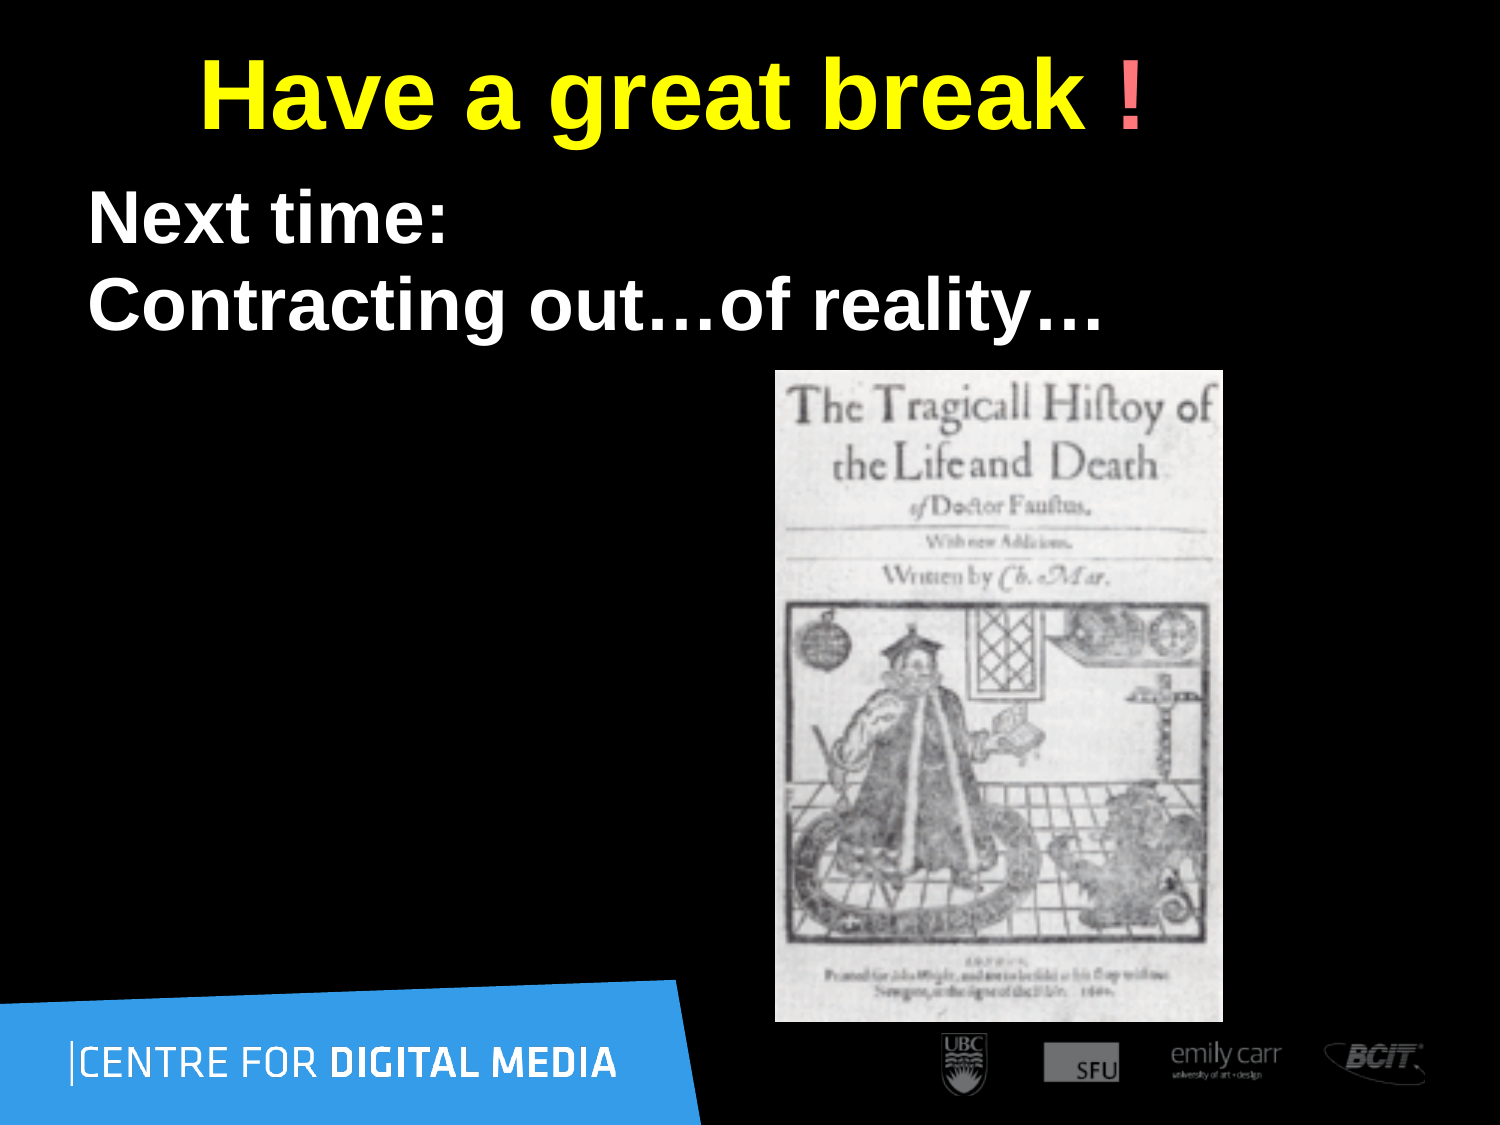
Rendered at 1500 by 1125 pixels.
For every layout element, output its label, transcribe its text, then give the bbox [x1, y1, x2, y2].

list Next time: Contracting out…of reality… [75, 173, 1425, 940]
picture [774, 370, 1224, 1022]
title Have a great break ! [75, 6, 1425, 173]
